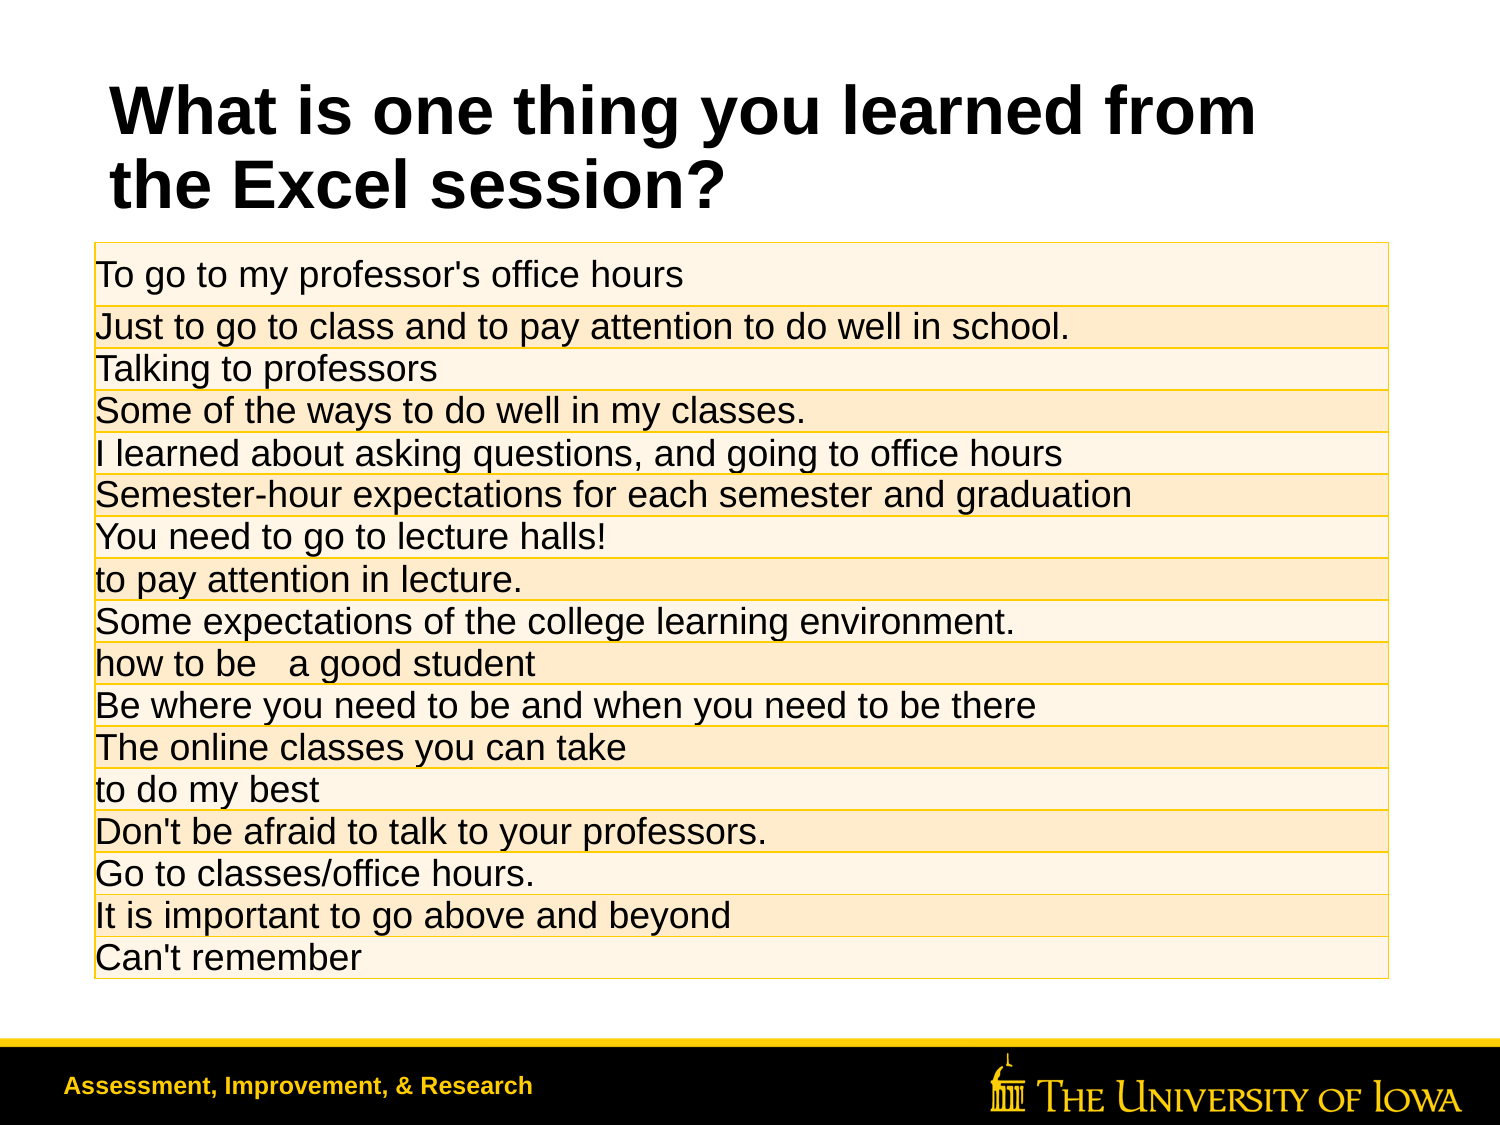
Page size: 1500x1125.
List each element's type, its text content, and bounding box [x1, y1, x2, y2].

table_cell You need to go to lecture halls! [96, 517, 1388, 557]
table_cell Don't be afraid to talk to your professors. [96, 811, 1388, 851]
table_cell how to be a good student [96, 643, 1388, 683]
table_cell Just to go to class and to pay attention to do well in school. [96, 307, 1388, 347]
title What is one thing you learned from the Excel session? [94, 40, 1389, 242]
table_cell Some expectations of the college learning environment. [96, 601, 1388, 641]
table_cell to do my best [96, 769, 1388, 809]
table_cell The online classes you can take [96, 727, 1388, 767]
table_cell It is important to go above and beyond [96, 895, 1388, 936]
table_cell Some of the ways to do well in my classes. [96, 391, 1388, 431]
table_cell to pay attention in lecture. [96, 559, 1388, 599]
table_cell Go to classes/office hours. [96, 853, 1388, 894]
table_cell Talking to professors [96, 349, 1388, 389]
table_cell Can't remember [96, 937, 1388, 978]
table_cell I learned about asking questions, and going to office hours [96, 433, 1388, 473]
footer Assessment, Improvement, & Research [48, 1048, 916, 1120]
table_cell Be where you need to be and when you need to be there [96, 685, 1388, 725]
table_header To go to my professor's office hours [96, 243, 1388, 305]
picture [0, 0, 1500, 1125]
table_cell Semester-hour expectations for each semester and graduation [96, 475, 1388, 515]
